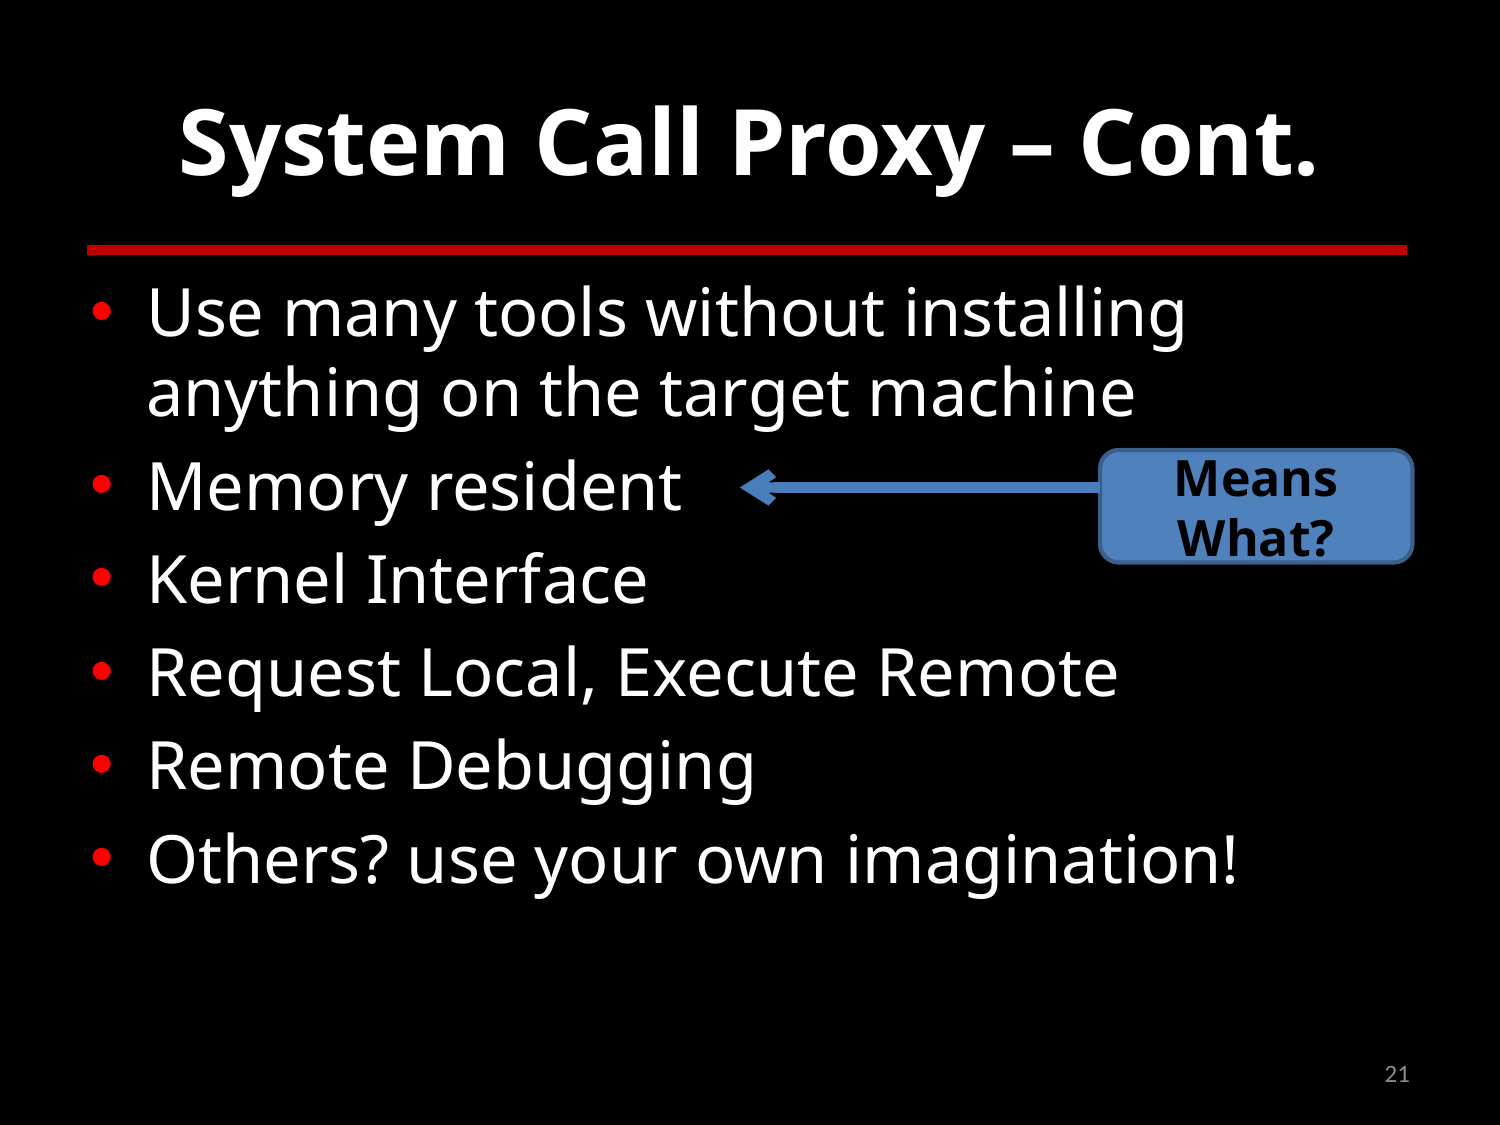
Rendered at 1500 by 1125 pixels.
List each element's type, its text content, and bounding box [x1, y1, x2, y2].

title System Call Proxy – Cont. [75, 45, 1425, 233]
list Use many tools without installing anything on the target machine Memory resident Kernel Interface Request Local, Execute Remote Remote Debugging Others? use your own imagination! [75, 262, 1425, 1005]
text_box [739, 449, 1413, 563]
slide_number 21 [1074, 1042, 1425, 1103]
